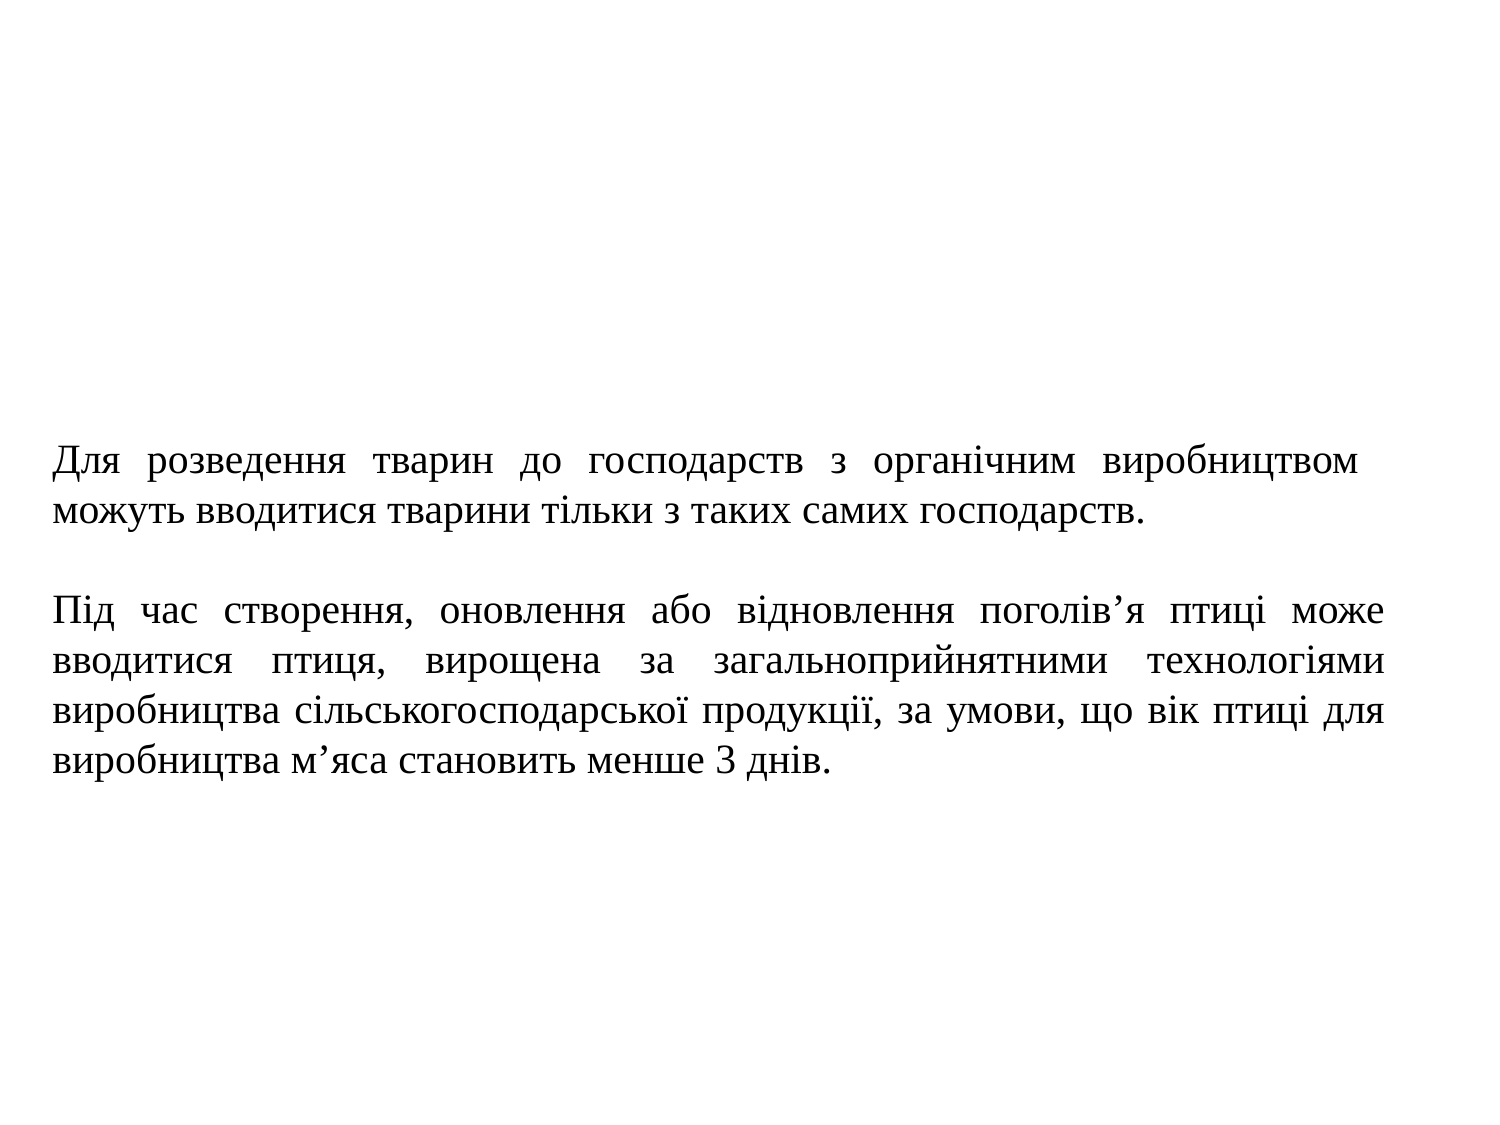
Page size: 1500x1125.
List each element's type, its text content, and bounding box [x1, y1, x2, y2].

text_box Для розведення тварин до господарств з органічним виробництвом можуть вводитися тварини тільки з таких самих господарств. Під час створення, оновлення або відновлення поголів’я птиці може вводитися птиця, вирощена за загальноприйнятними технологіями виробництва сільськогосподарської продукції, за умови, що вік птиці для виробництва м’яса становить менше 3 днів. [37, 424, 1400, 790]
